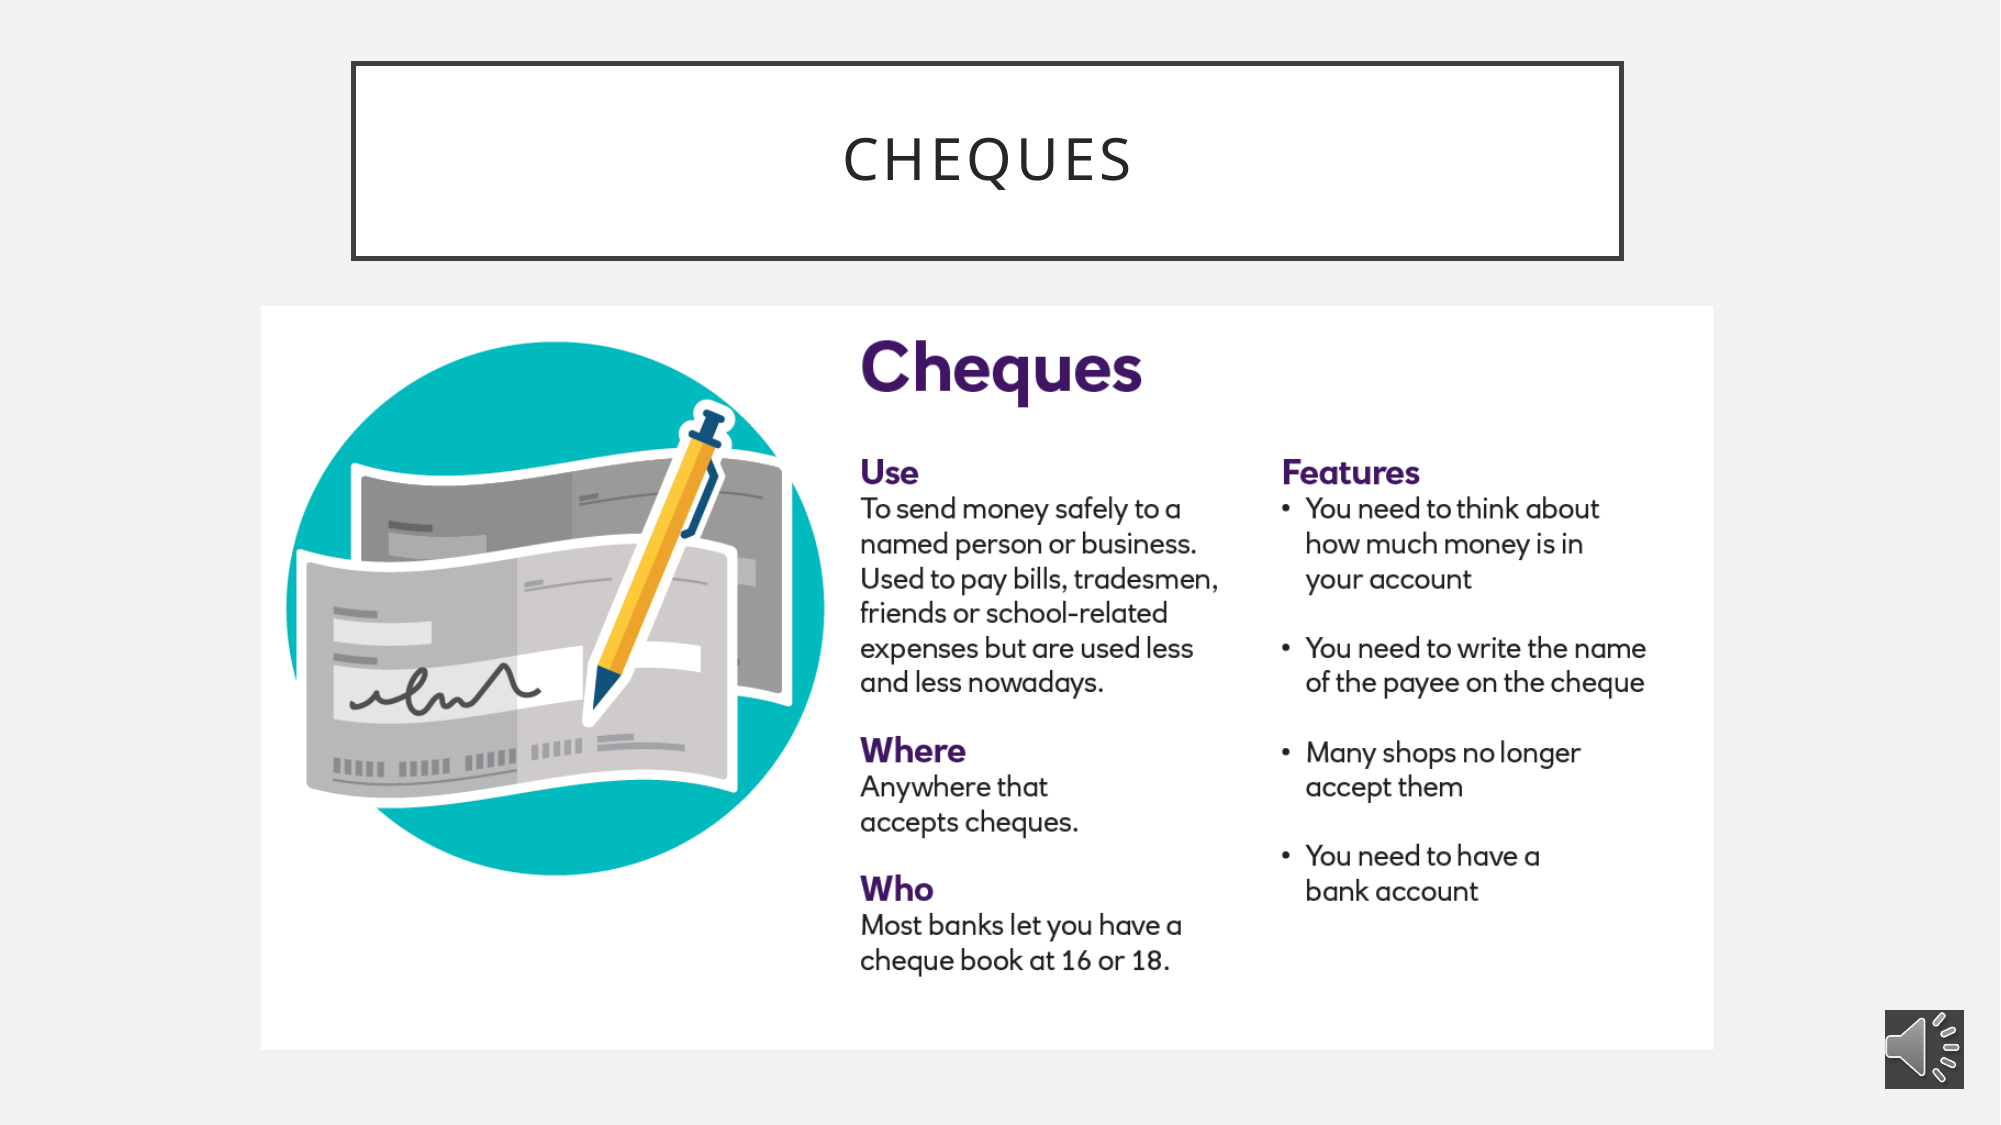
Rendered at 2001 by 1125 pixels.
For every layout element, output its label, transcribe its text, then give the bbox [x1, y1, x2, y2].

picture [1884, 1009, 1965, 1090]
picture [260, 306, 1714, 1050]
title Cheques [351, 61, 1624, 261]
